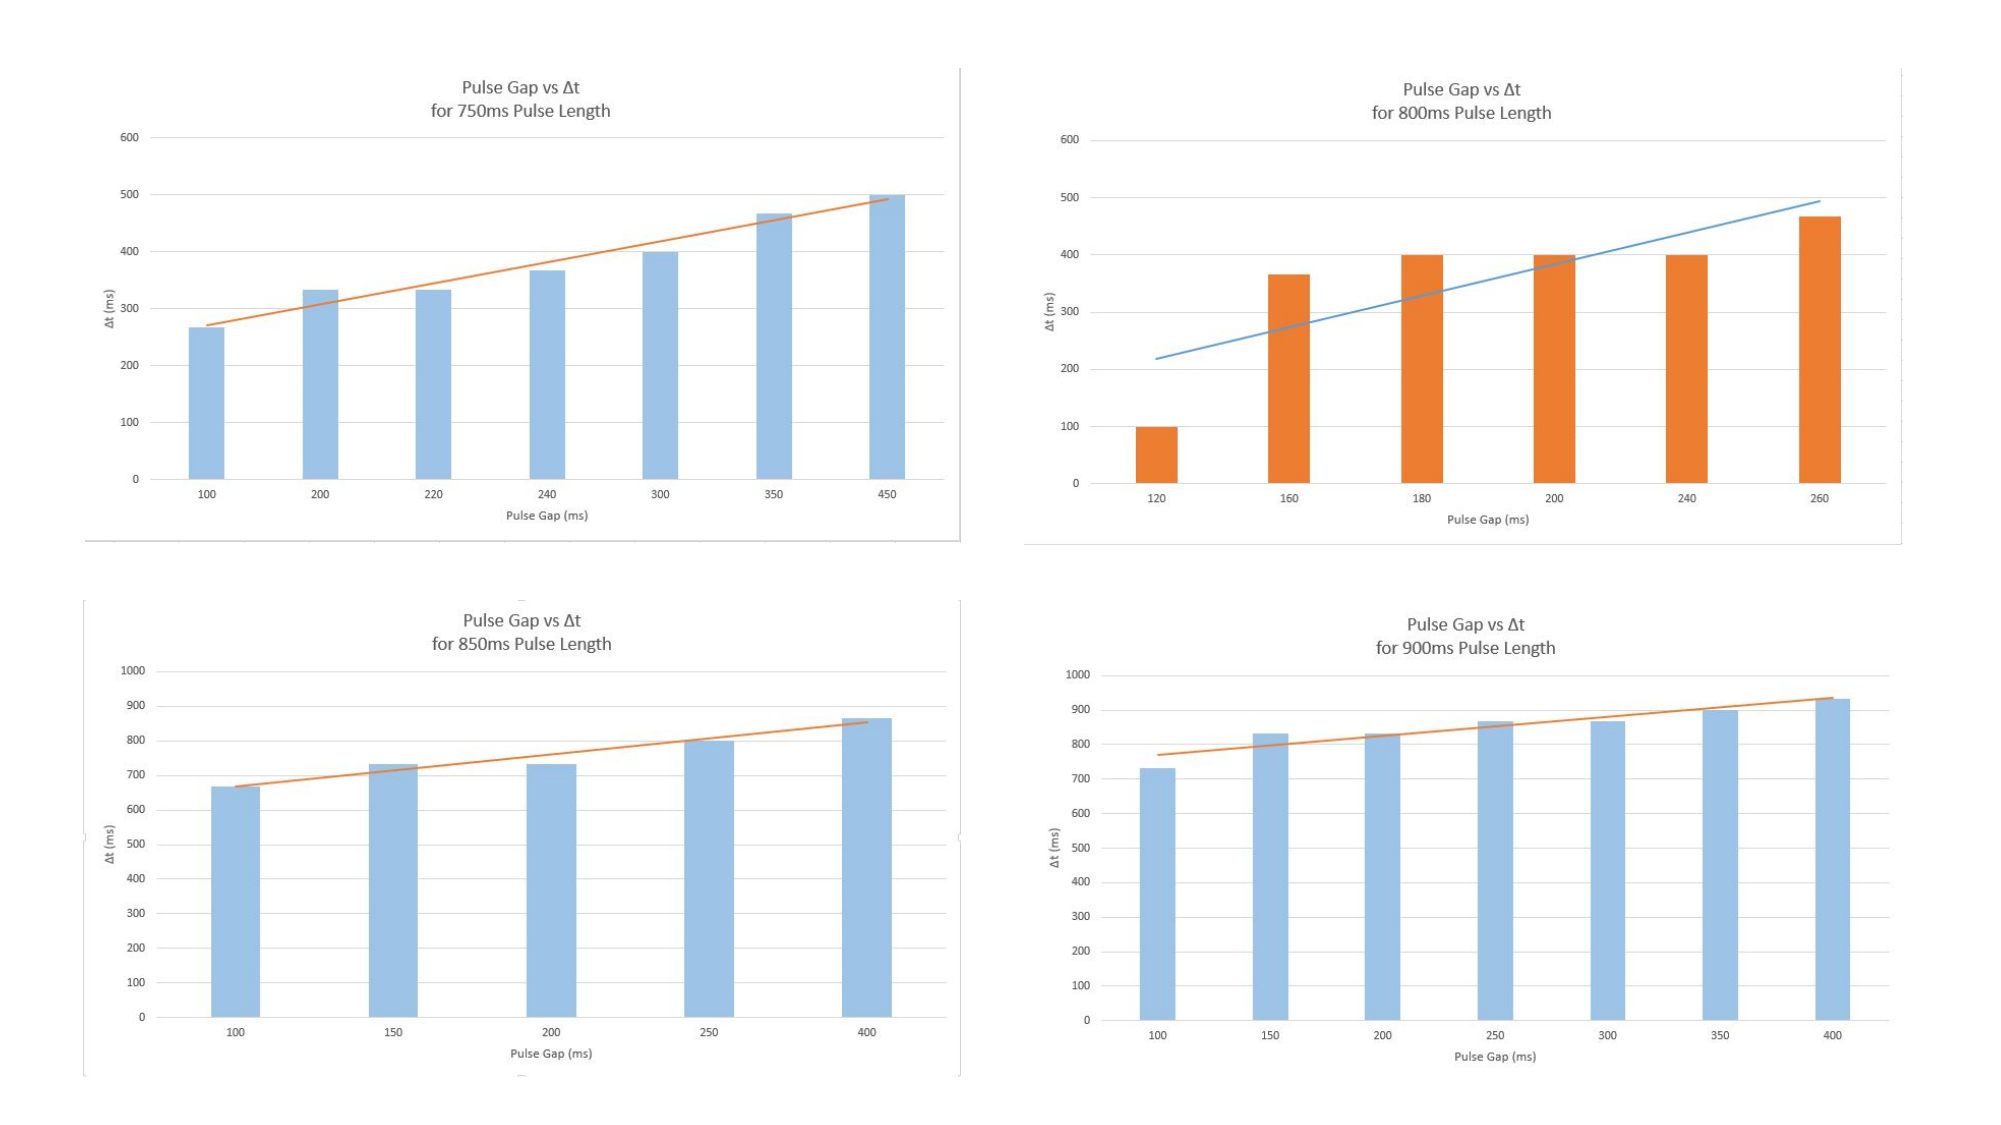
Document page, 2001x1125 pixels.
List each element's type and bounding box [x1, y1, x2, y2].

picture [1031, 603, 1903, 1077]
picture [85, 68, 961, 543]
picture [1024, 68, 1903, 545]
picture [83, 600, 961, 1077]
